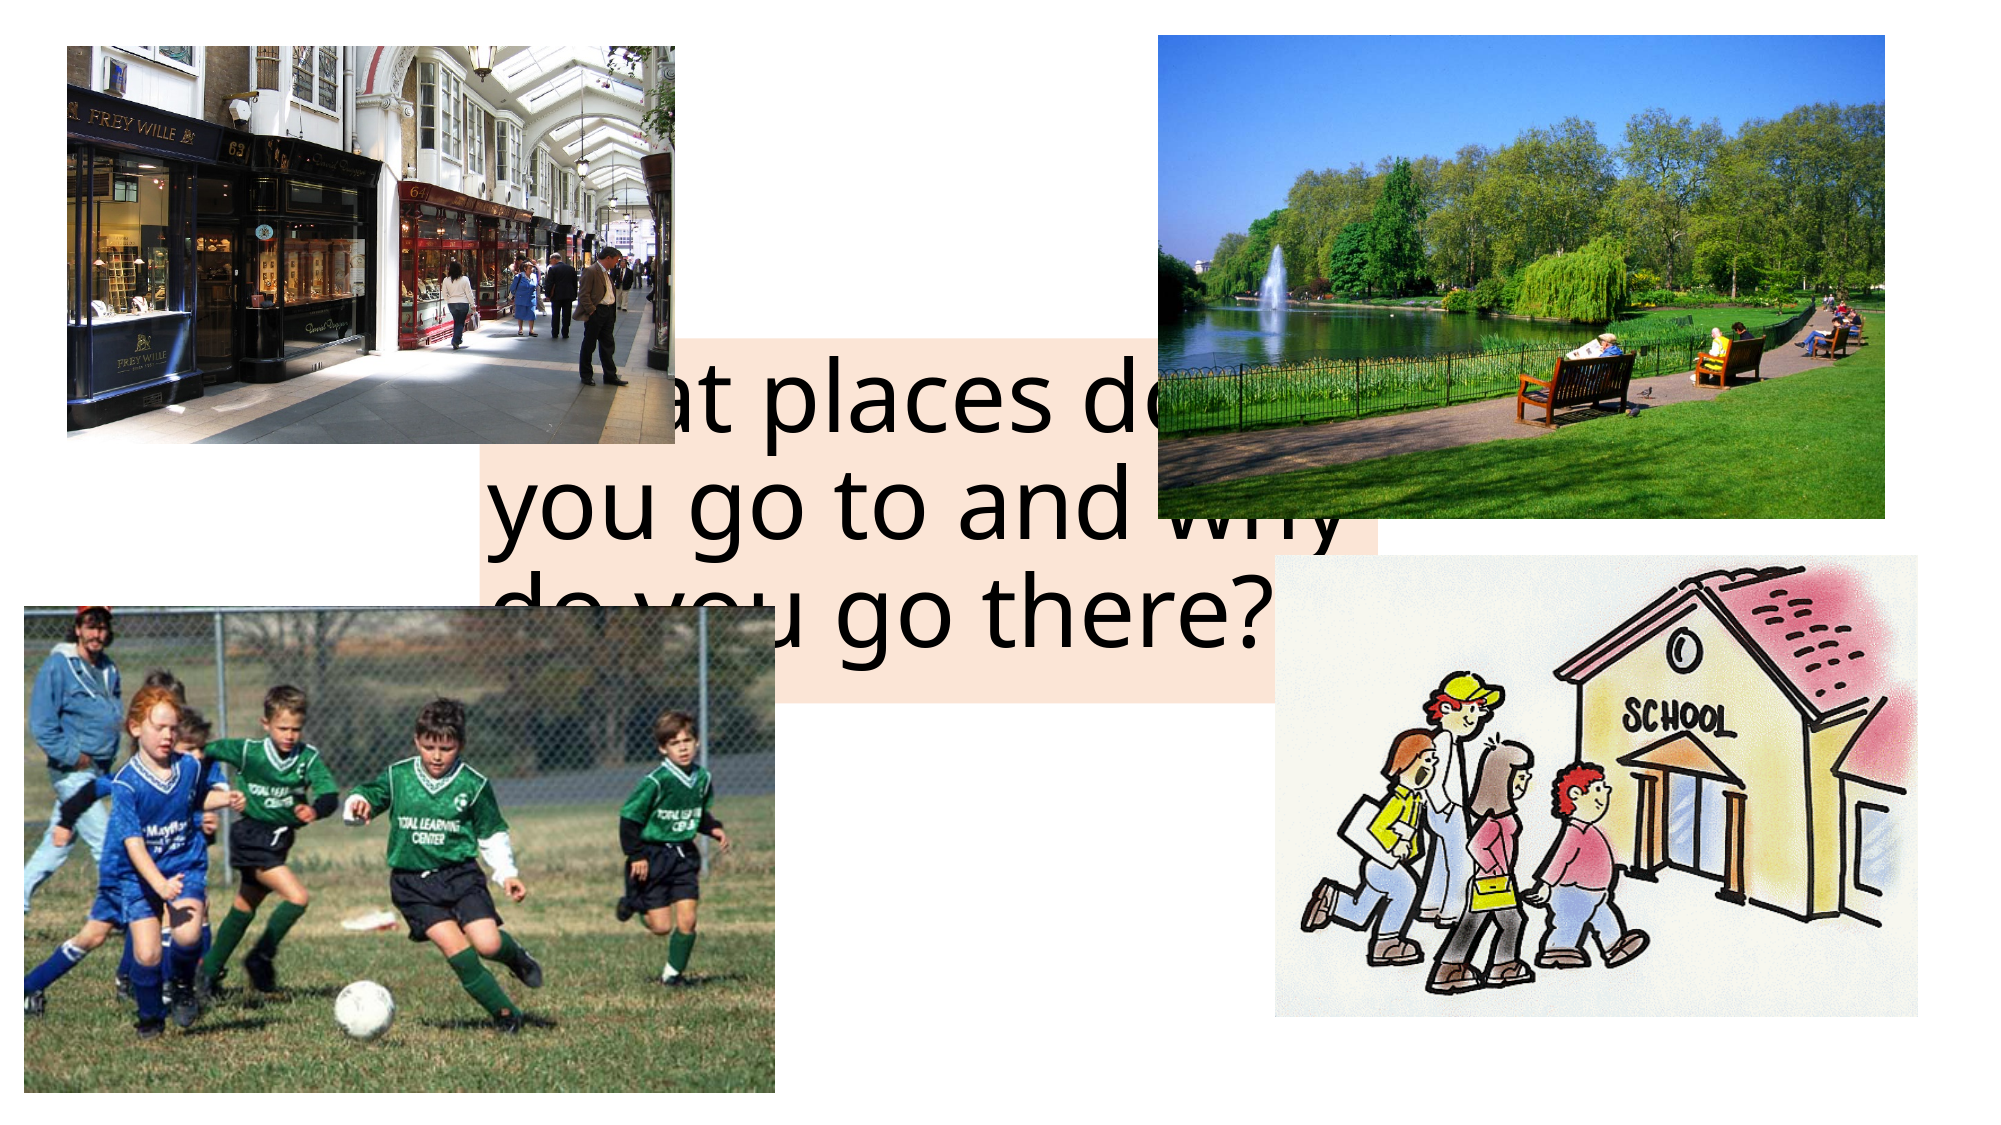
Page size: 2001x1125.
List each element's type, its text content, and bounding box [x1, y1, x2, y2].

picture [1158, 35, 1885, 520]
list What places do you go to and why do you go there? [479, 337, 1379, 704]
picture [1275, 555, 1918, 1018]
picture [24, 605, 776, 1093]
picture [67, 46, 675, 444]
